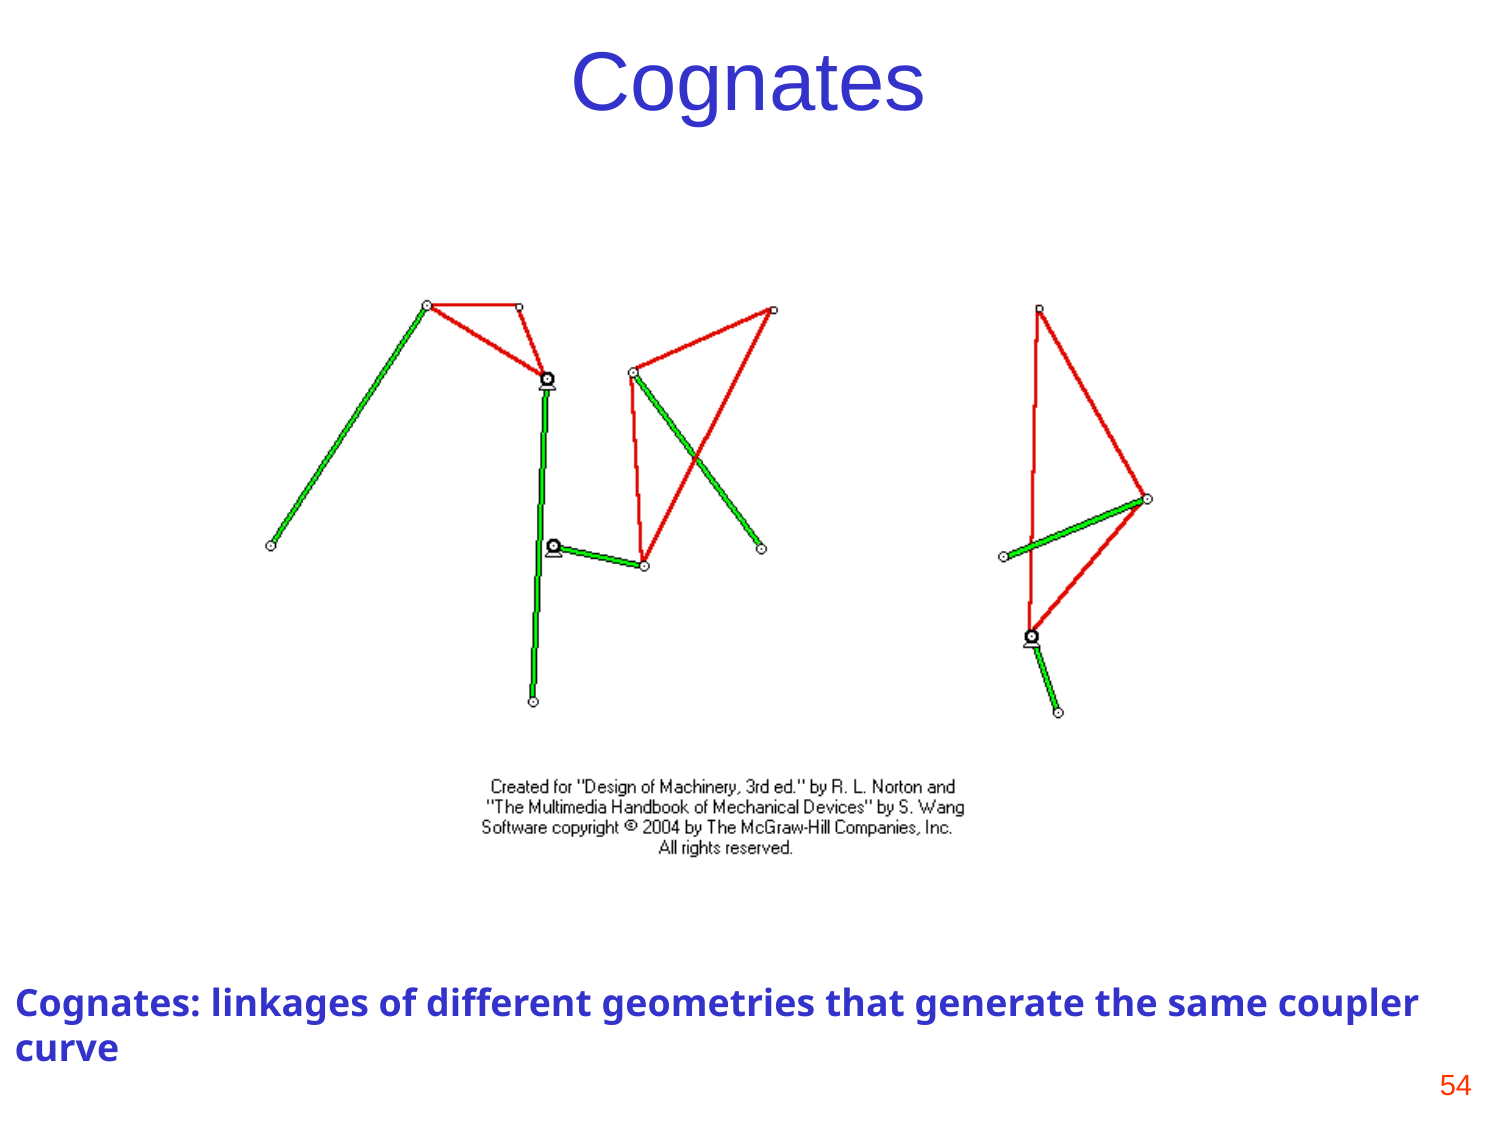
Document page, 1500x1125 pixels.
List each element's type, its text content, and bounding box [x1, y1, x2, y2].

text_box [199, 237, 1301, 888]
text_box Cognates [555, 20, 942, 135]
text_box Cognates: linkages of different geometries that generate the same coupler curve [0, 971, 1500, 1077]
slide_number 54 [1399, 1077, 1488, 1109]
